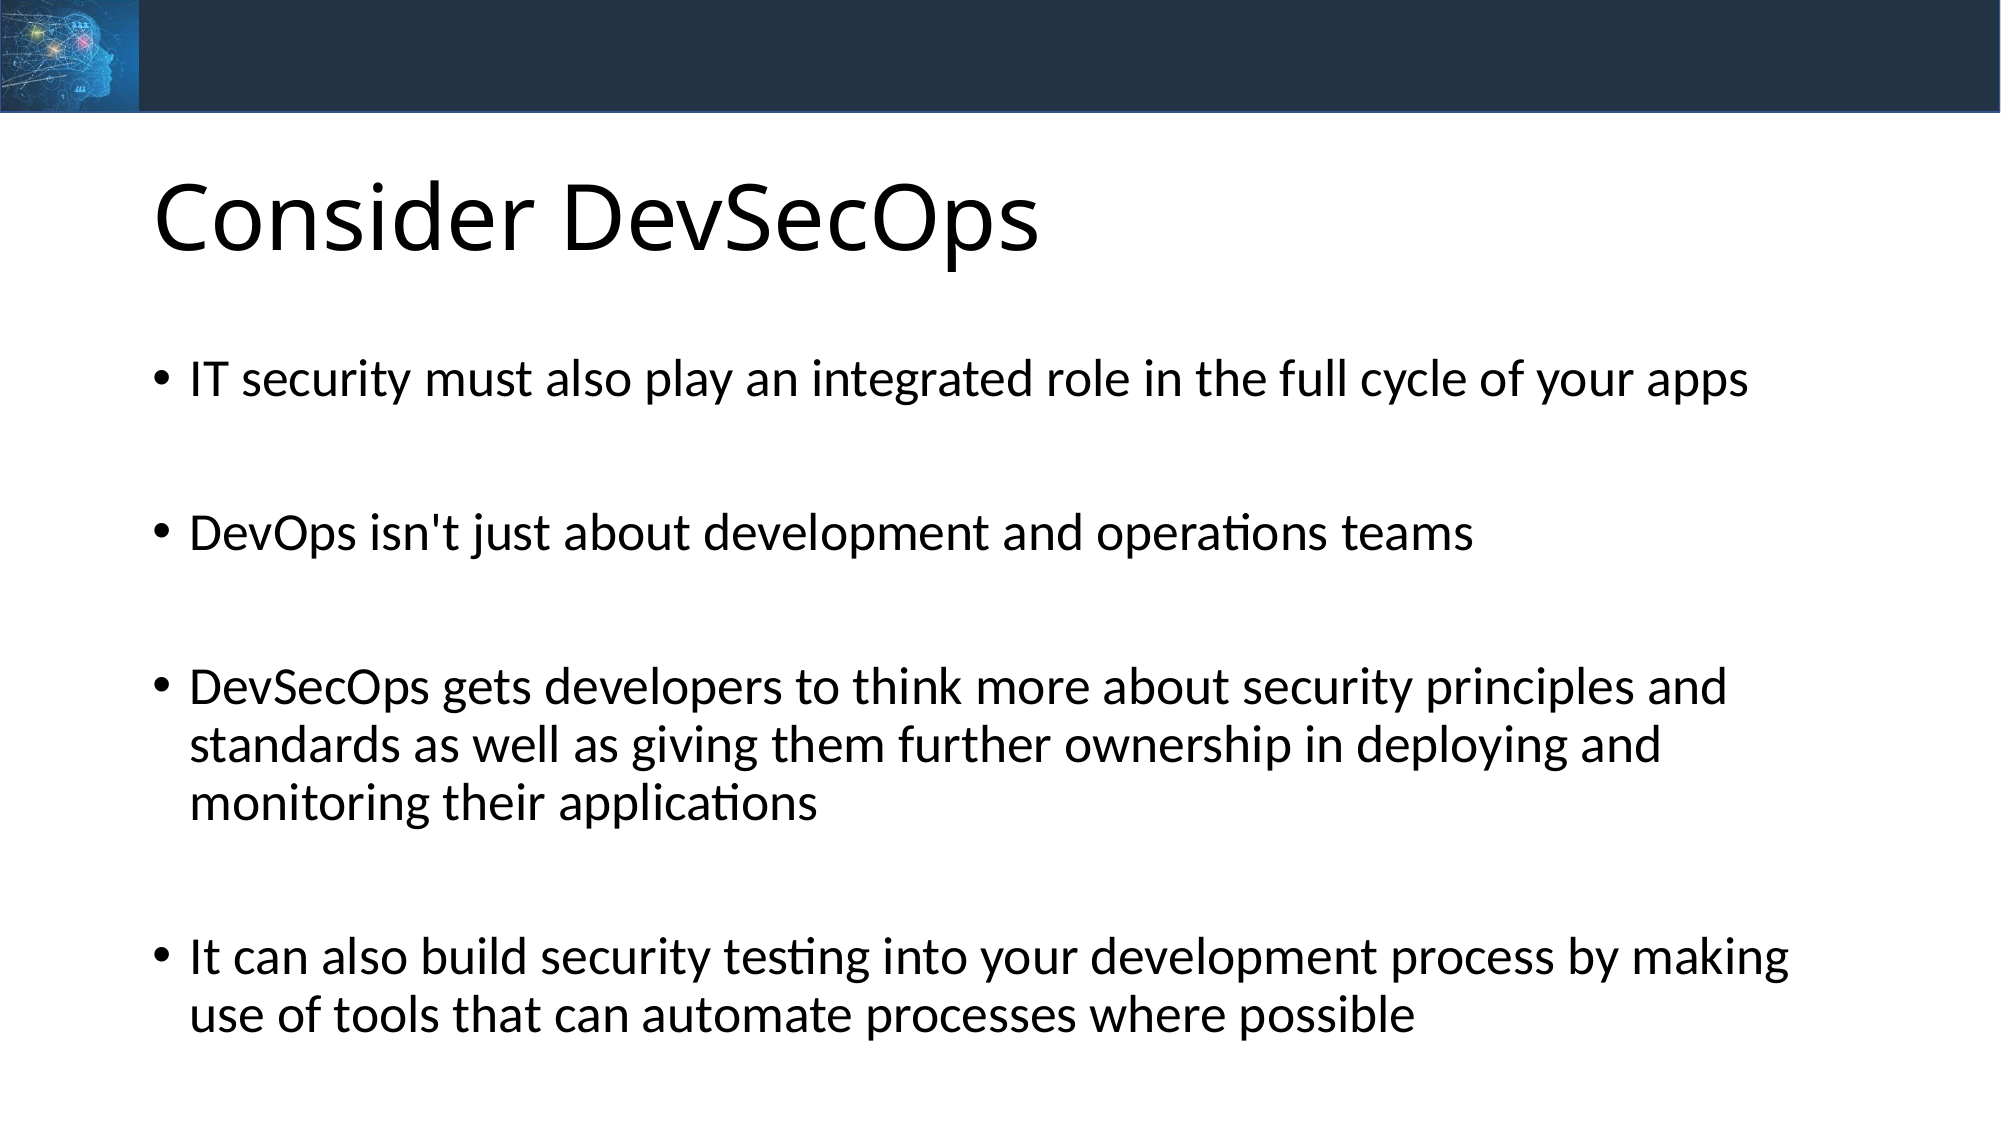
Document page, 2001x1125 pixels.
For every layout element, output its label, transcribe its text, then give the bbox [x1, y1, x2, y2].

list IT security must also play an integrated role in the full cycle of your apps DevOps isn't just about development and operations teams DevSecOps gets developers to think more about security principles and standards as well as giving them further ownership in deploying and monitoring their applications It can also build security testing into your development process by making use of tools that can automate processes where possible [137, 343, 1863, 1057]
title Consider DevSecOps [137, 111, 1863, 330]
picture [2, 0, 139, 111]
